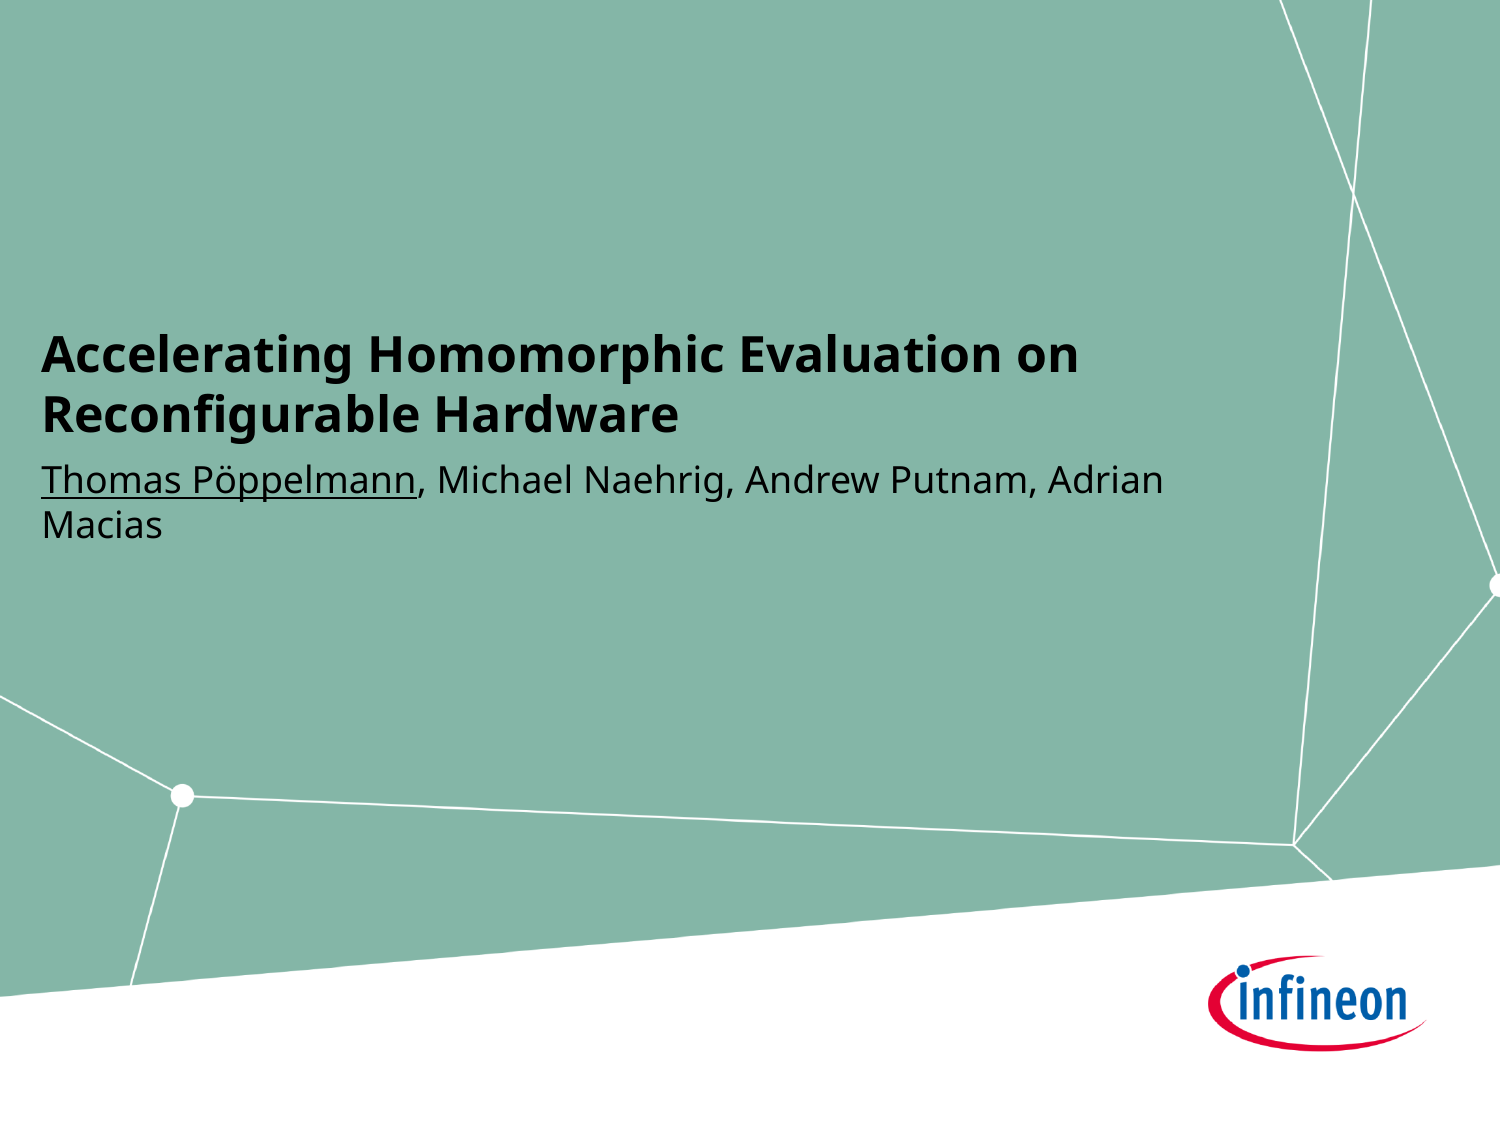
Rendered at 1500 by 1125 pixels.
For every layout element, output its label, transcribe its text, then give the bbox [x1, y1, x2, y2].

picture [0, 0, 1500, 1125]
subtitle Thomas Pöppelmann, Michael Naehrig, Andrew Putnam, Adrian Macias [41, 456, 1211, 610]
title Accelerating Homomorphic Evaluation on Reconfigurable Hardware [41, 208, 1211, 445]
